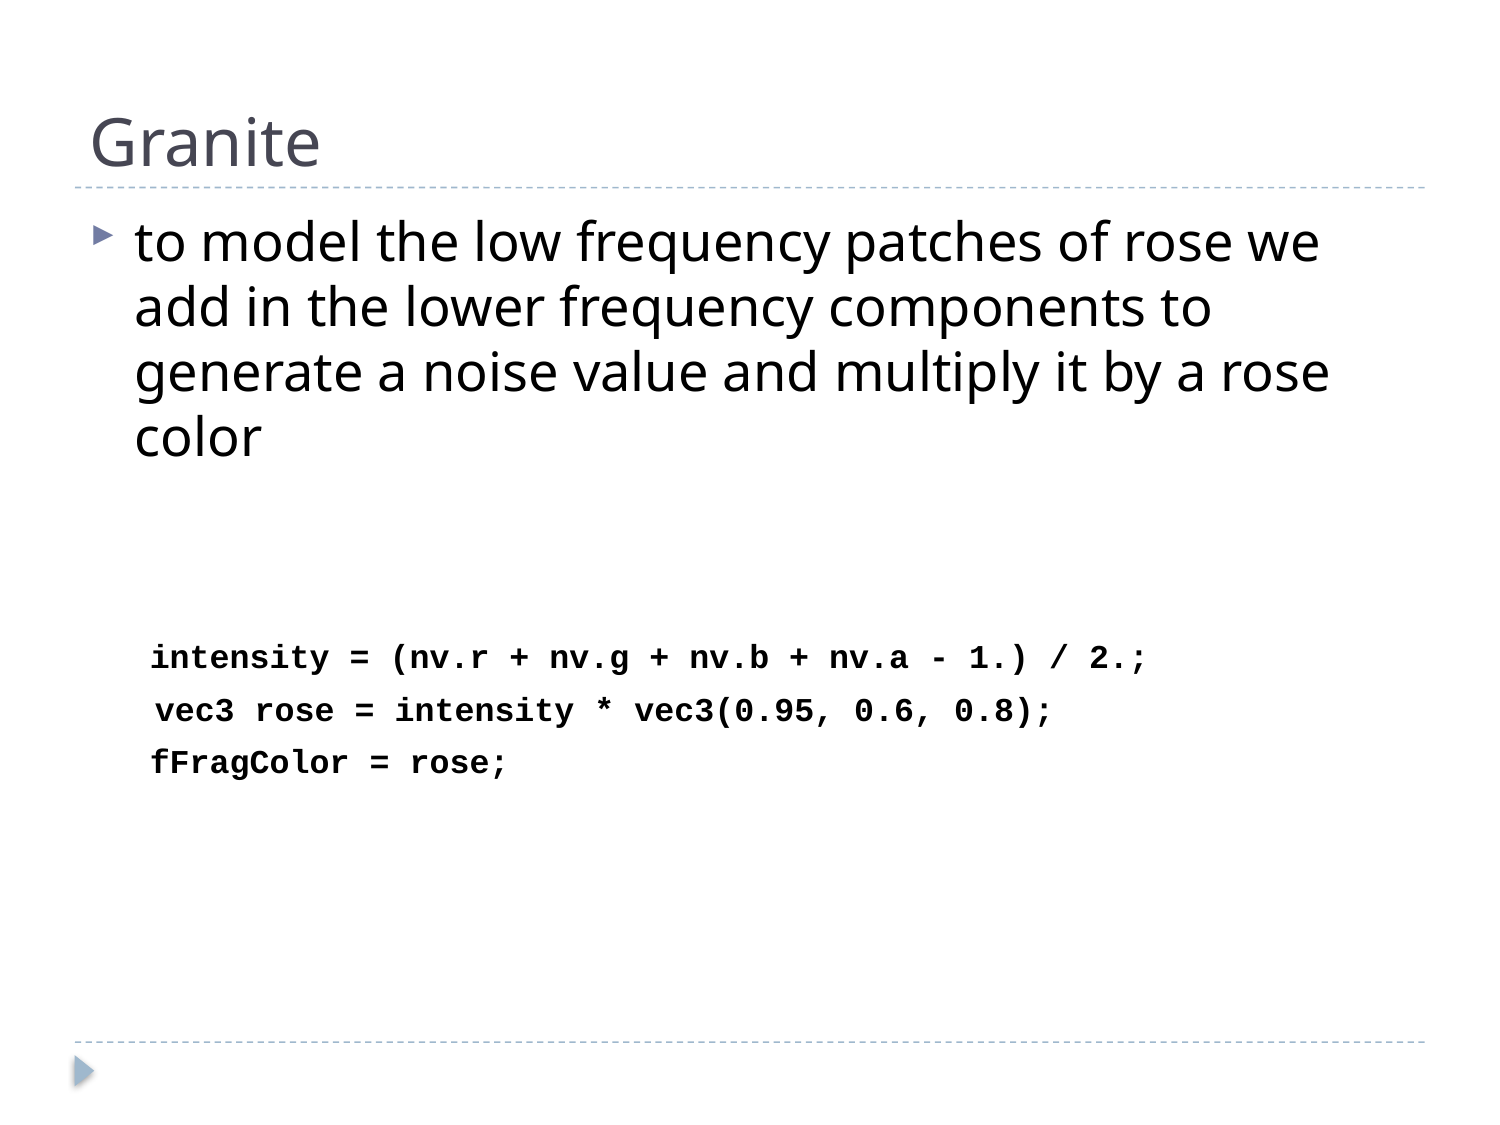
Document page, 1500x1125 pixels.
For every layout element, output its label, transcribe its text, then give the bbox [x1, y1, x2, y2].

list to model the low frequency patches of rose we add in the lower frequency components to generate a noise value and multiply it by a rose color intensity = (nv.r + nv.g + nv.b + nv.a - 1.) / 2.; vec3 rose = intensity * vec3(0.95, 0.6, 0.8); fFragColor = rose; [75, 200, 1425, 1010]
title Granite [75, 24, 1425, 188]
